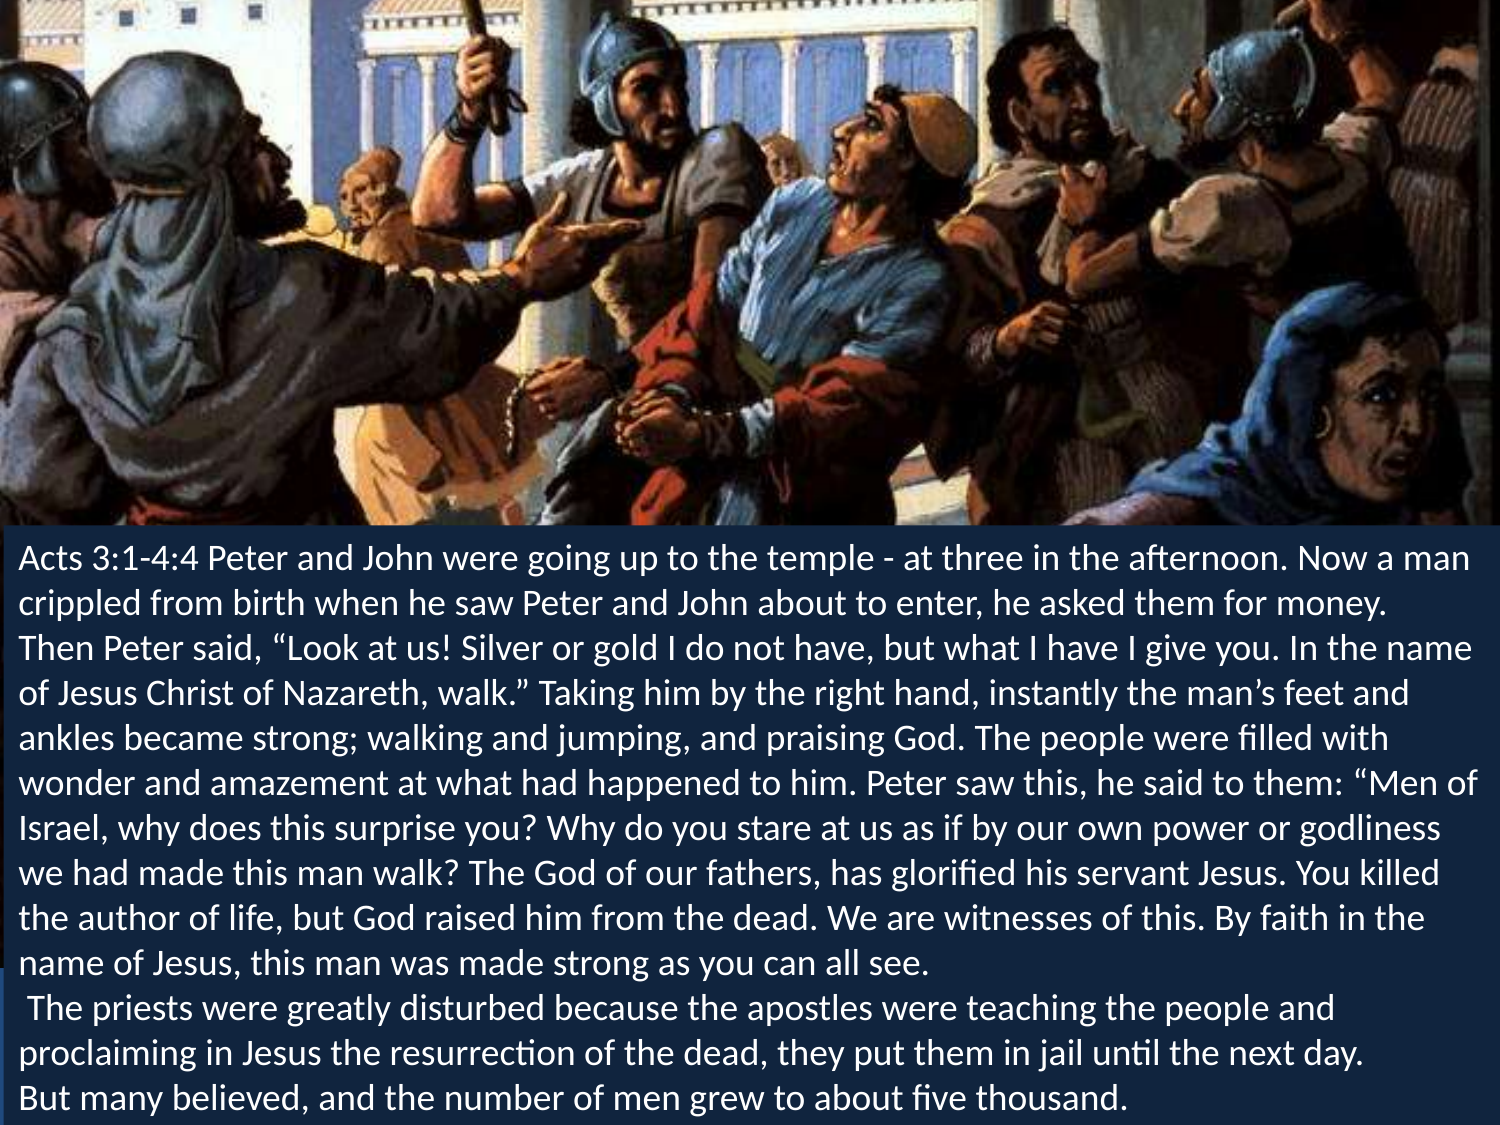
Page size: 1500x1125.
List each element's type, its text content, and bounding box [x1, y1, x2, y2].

picture [0, 0, 1500, 968]
text_box Acts 3:1-4:4 Peter and John were going up to the temple - at three in the afternoon. Now a man crippled from birth when he saw Peter and John about to enter, he asked them for money. Then Peter said, “Look at us! Silver or gold I do not have, but what I have I give you. In the name of Jesus Christ of Nazareth, walk.” Taking him by the right hand, instantly the man’s feet and ankles became strong; walking and jumping, and praising God. The people were filled with wonder and amazement at what had happened to him. Peter saw this, he said to them: “Men of Israel, why does this surprise you? Why do you stare at us as if by our own power or godliness we had made this man walk? The God of our fathers, has glorified his servant Jesus. You killed the author of life, but God raised him from the dead. We are witnesses of this. By faith in the name of Jesus, this man was made strong as you can all see. The priests were greatly disturbed because the apostles were teaching the people and proclaiming in Jesus the resurrection of the dead, they put them in jail until the next day. But many believed, and the number of men grew to about five thousand. [3, 976, 1500, 1125]
